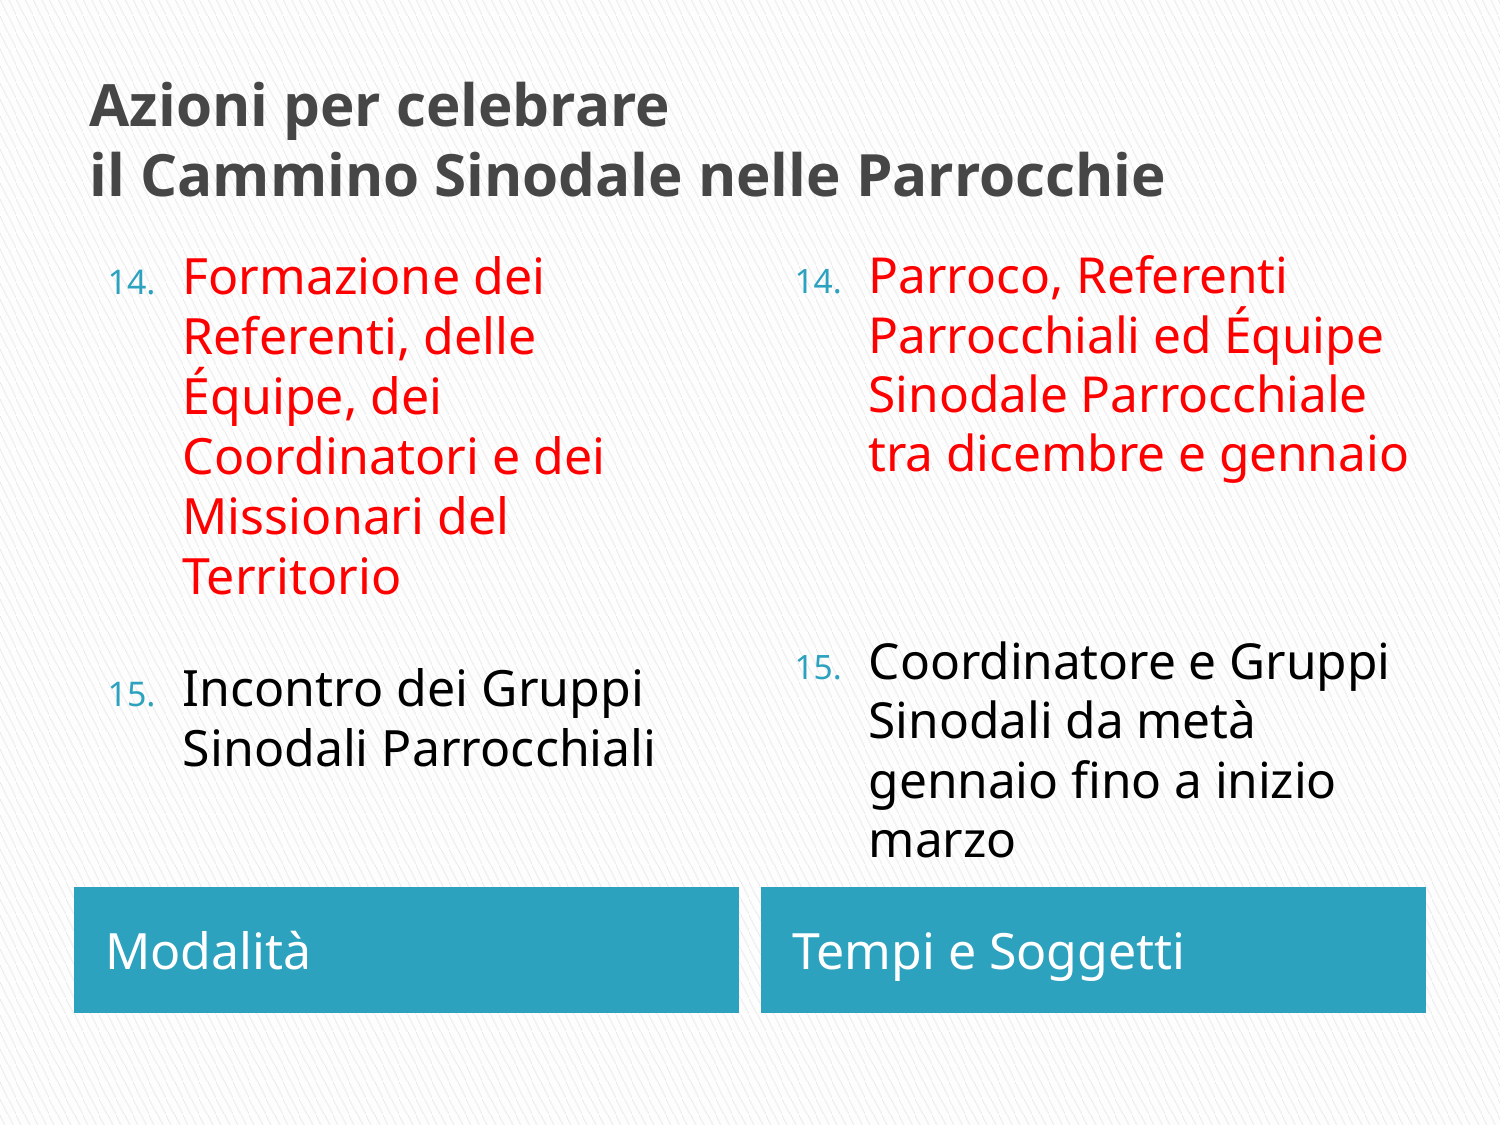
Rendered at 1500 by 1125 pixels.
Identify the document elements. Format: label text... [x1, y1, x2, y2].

title Azioni per celebrare il Cammino Sinodale nelle Parrocchie [75, 44, 1425, 233]
list Parroco, Referenti Parrocchiali ed Équipe Sinodale Parrocchiale tra dicembre e gennaio Coordinatore e Gruppi Sinodali da metà gennaio fino a inizio marzo [761, 236, 1425, 884]
list Tempi e Soggetti [761, 887, 1426, 1013]
list Modalità [74, 887, 739, 1013]
list Formazione dei Referenti, delle Équipe, dei Coordinatori e dei Missionari del Territorio Incontro dei Gruppi Sinodali Parrocchiali [75, 236, 738, 884]
